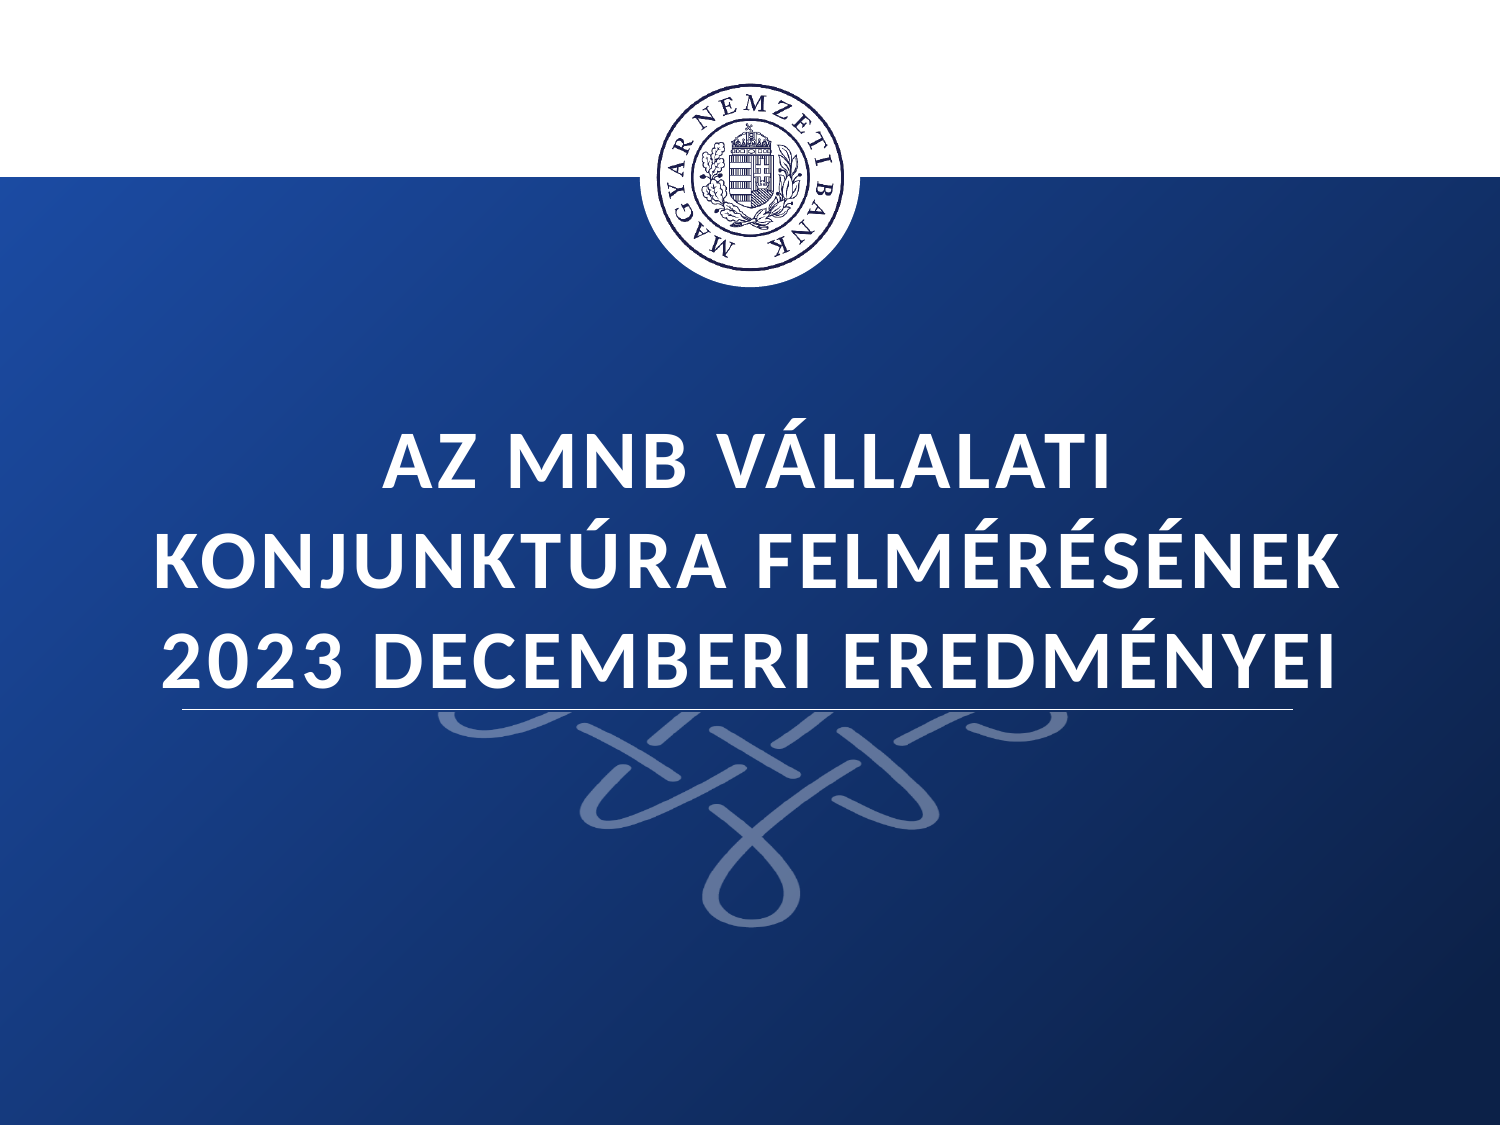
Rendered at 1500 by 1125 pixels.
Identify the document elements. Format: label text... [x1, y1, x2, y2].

title Az mnb Vállalati Konjunktúra felmérésének 2023 decemberi eredményei [68, 361, 1432, 723]
picture [655, 82, 845, 272]
picture [332, 723, 1161, 974]
